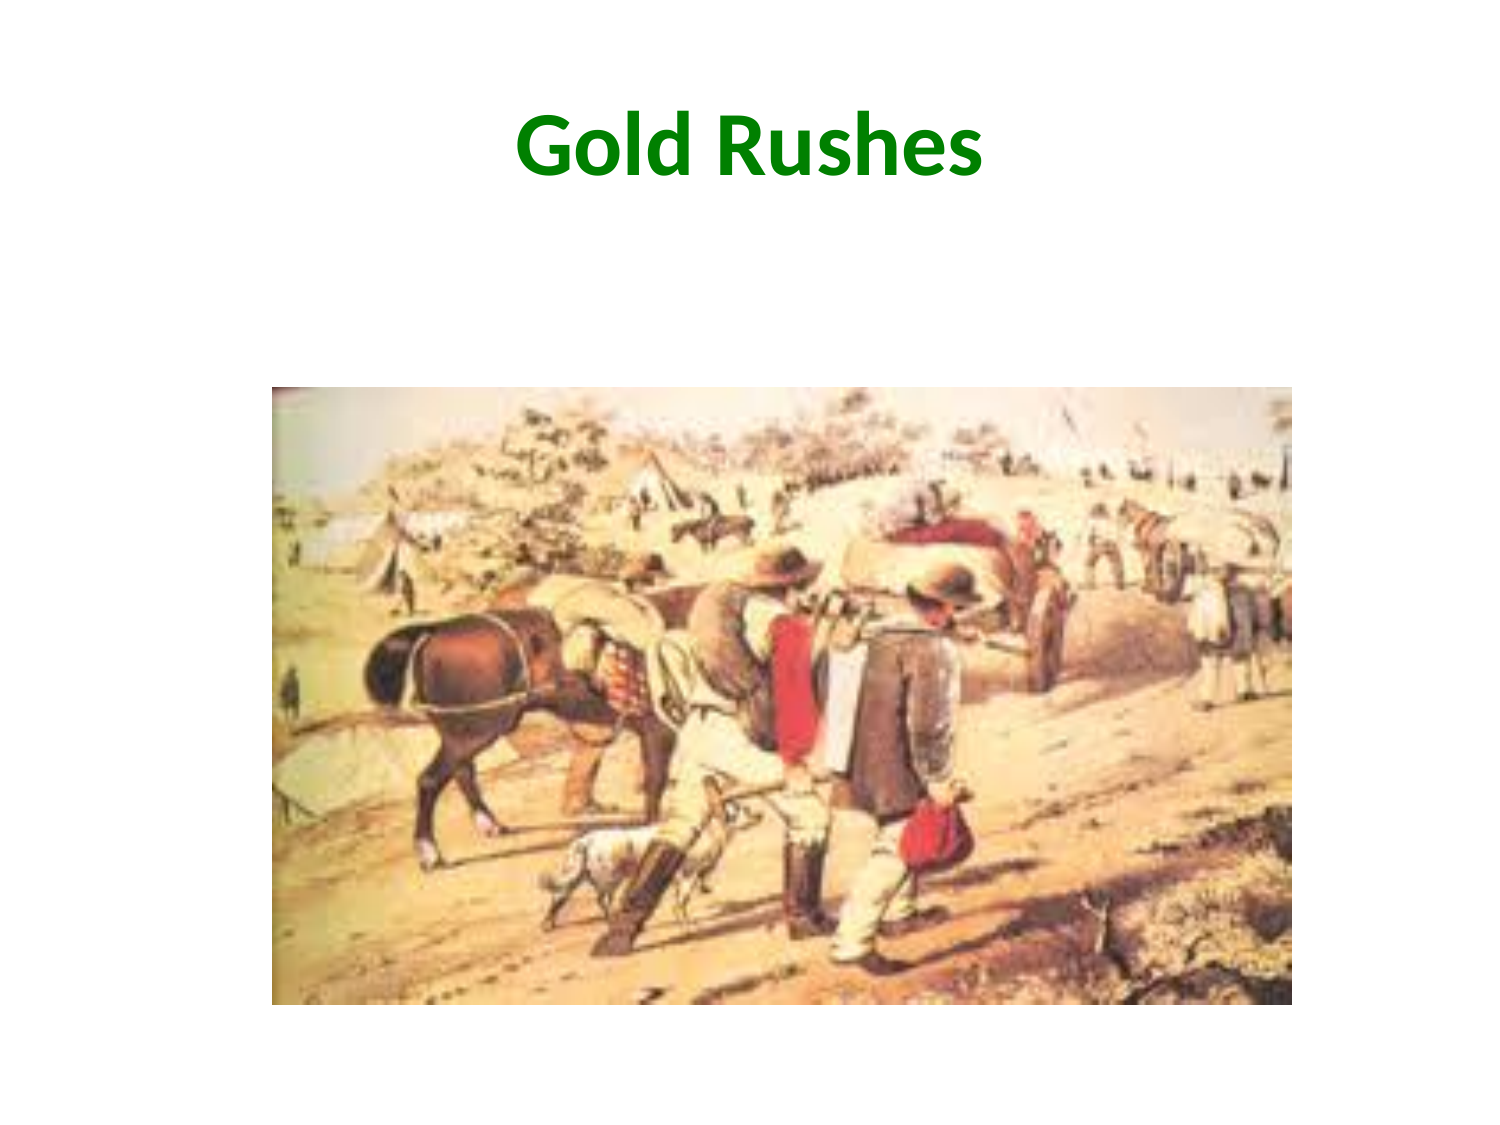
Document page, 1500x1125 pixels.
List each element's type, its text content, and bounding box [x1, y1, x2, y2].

title Gold Rushes [75, 45, 1425, 233]
picture [272, 387, 1292, 1006]
